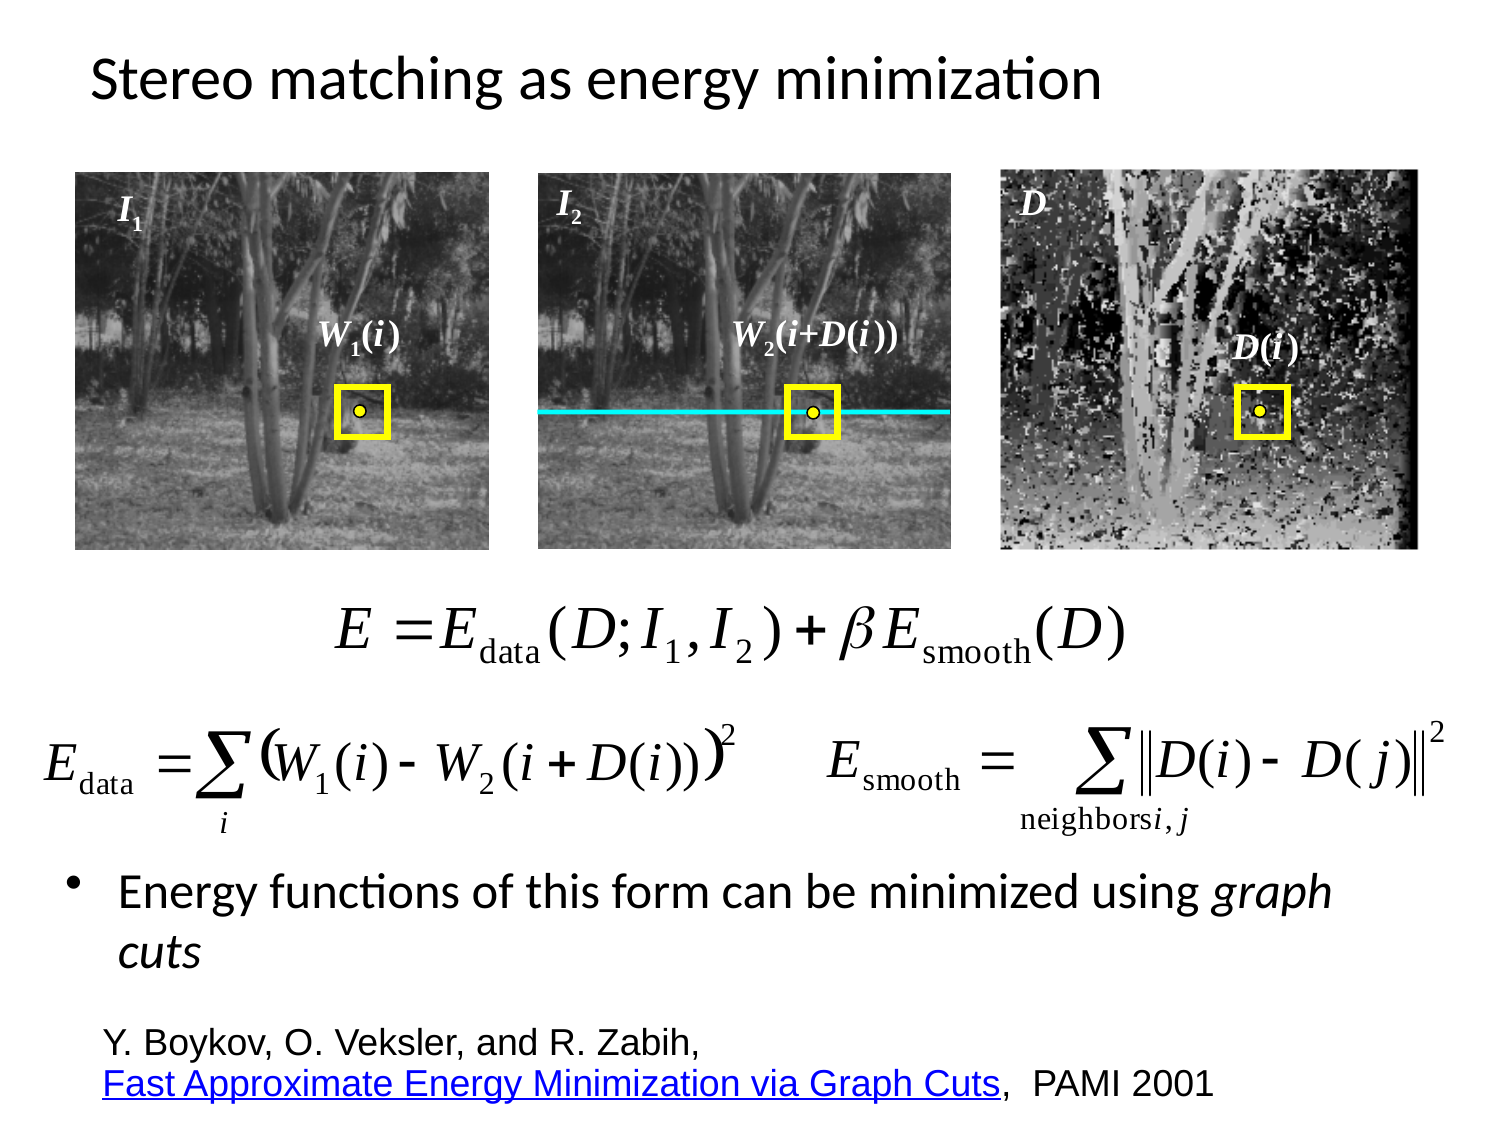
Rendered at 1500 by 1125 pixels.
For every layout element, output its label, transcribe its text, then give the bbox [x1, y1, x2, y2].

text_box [1237, 386, 1288, 438]
picture [537, 172, 952, 550]
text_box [337, 386, 388, 438]
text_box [34, 712, 745, 845]
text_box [787, 386, 838, 438]
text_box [817, 708, 1454, 851]
text_box Y. Boykov, O. Veksler, and R. Zabih, Fast Approximate Energy Minimization via Graph Cuts, PAMI 2001 [12, 1016, 1400, 1112]
picture [74, 172, 490, 550]
title Stereo matching as energy minimization [74, 0, 1426, 151]
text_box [324, 587, 1139, 680]
picture [984, 149, 1426, 567]
list Energy functions of this form can be minimized using graph cuts [49, 849, 1363, 988]
